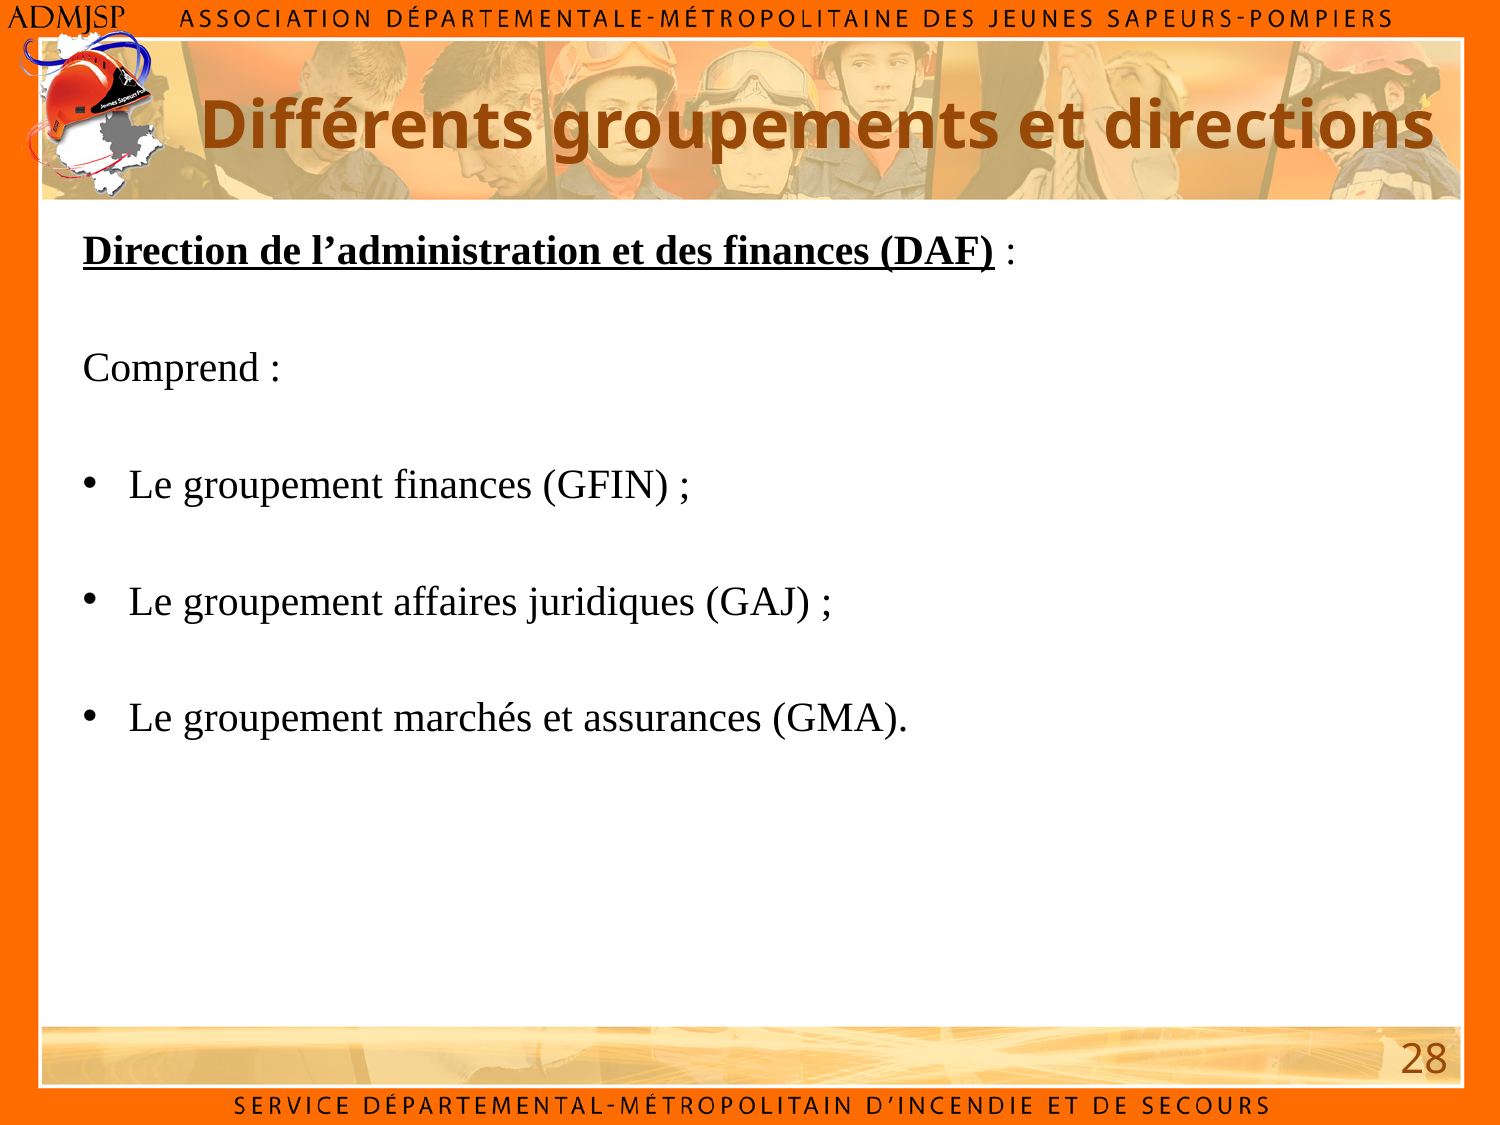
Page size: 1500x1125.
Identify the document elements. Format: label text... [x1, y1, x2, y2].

text_box Direction de l’administration et des finances (DAF) : Comprend : Le groupement finances (GFIN) ; Le groupement affaires juridiques (GAJ) ; Le groupement marchés et assurances (GMA). [67, 215, 1412, 748]
picture [0, 0, 1500, 1125]
slide_number 28 [1113, 1029, 1464, 1090]
title Différents groupements et directions [183, 45, 1454, 200]
